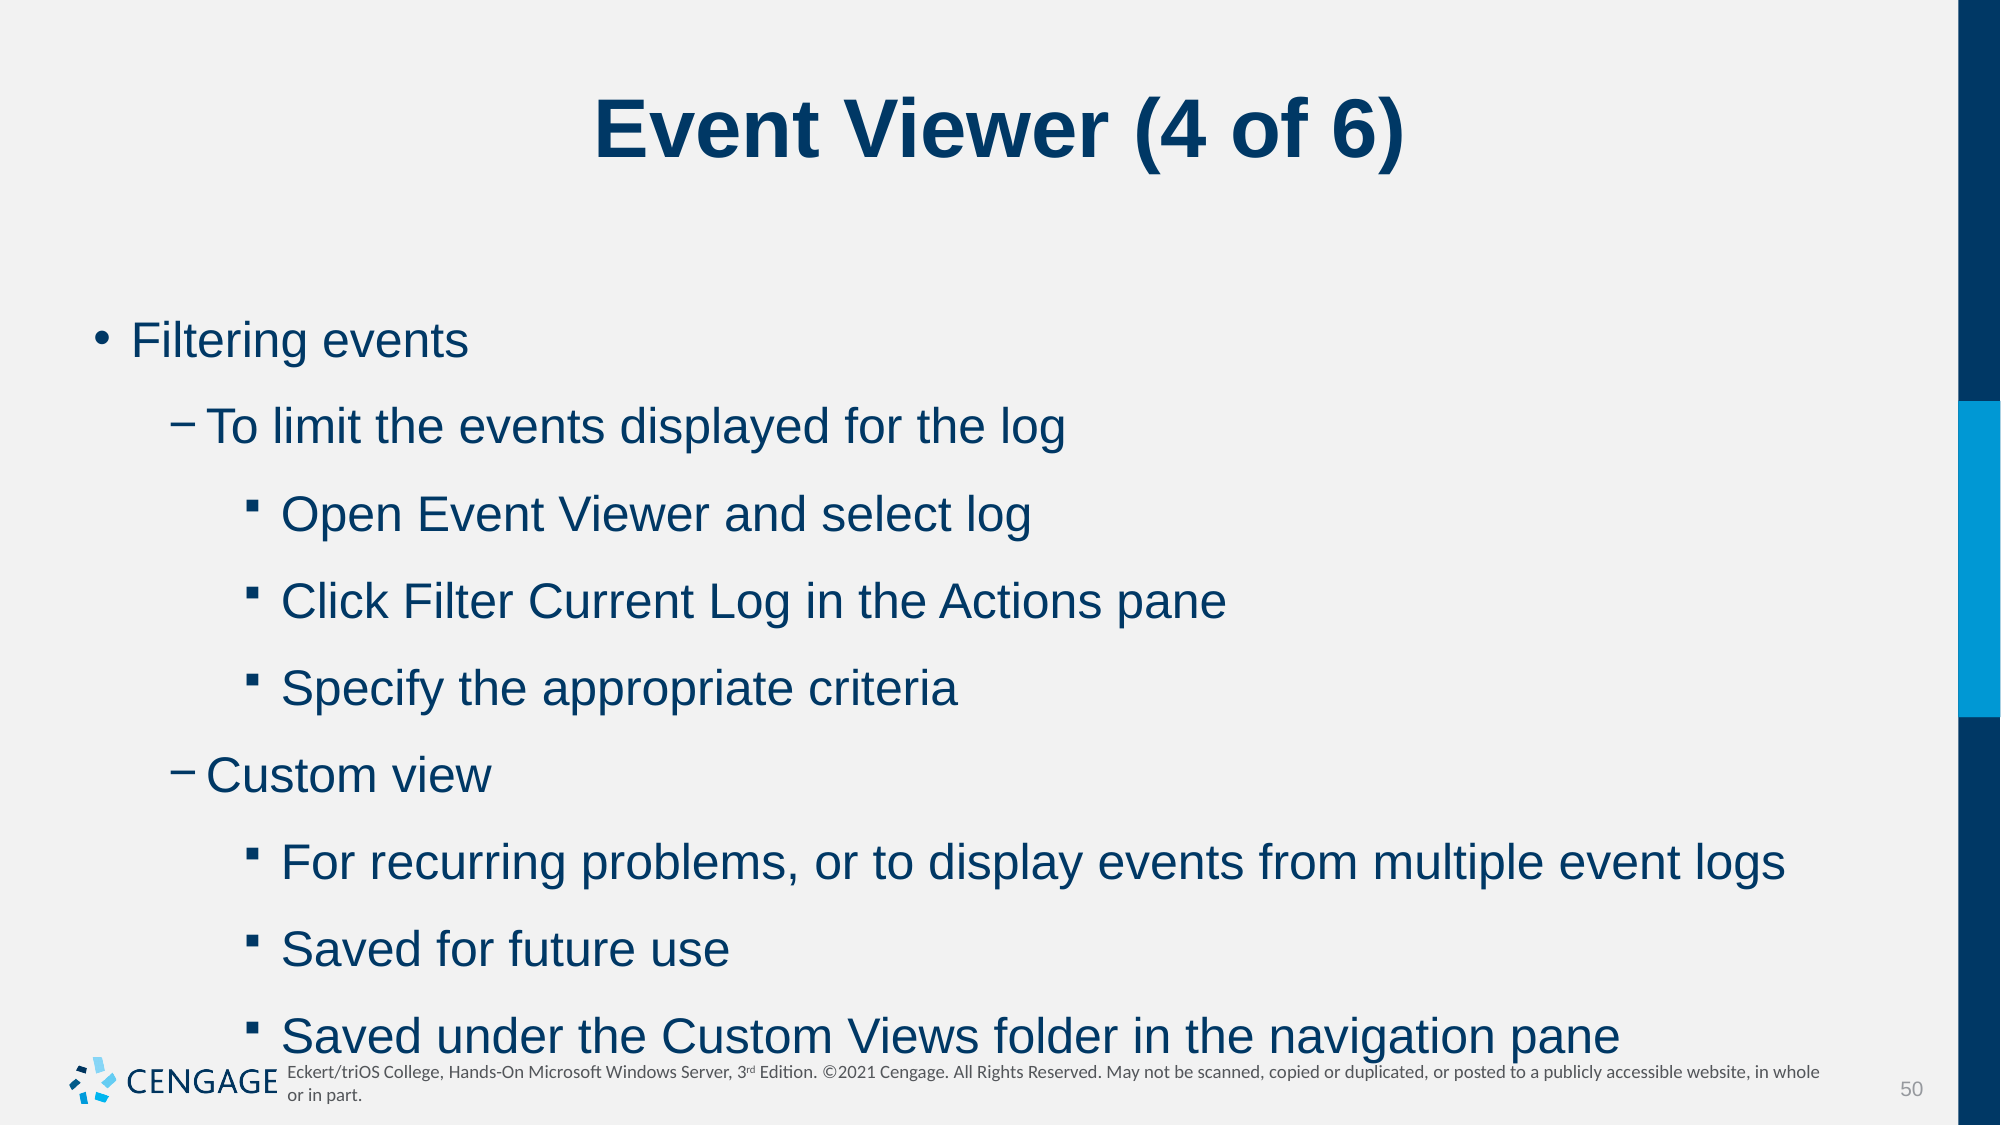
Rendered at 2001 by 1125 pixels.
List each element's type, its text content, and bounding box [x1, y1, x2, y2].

list Filtering events To limit the events displayed for the log Open Event Viewer and select log Click Filter Current Log in the Actions pane Specify the appropriate criteria Custom view For recurring problems, or to display events from multiple event logs Saved for future use Saved under the Custom Views folder in the navigation pane [78, 299, 1923, 1014]
picture [69, 1057, 277, 1104]
title Event Viewer (4 of 6) [78, 77, 1923, 278]
